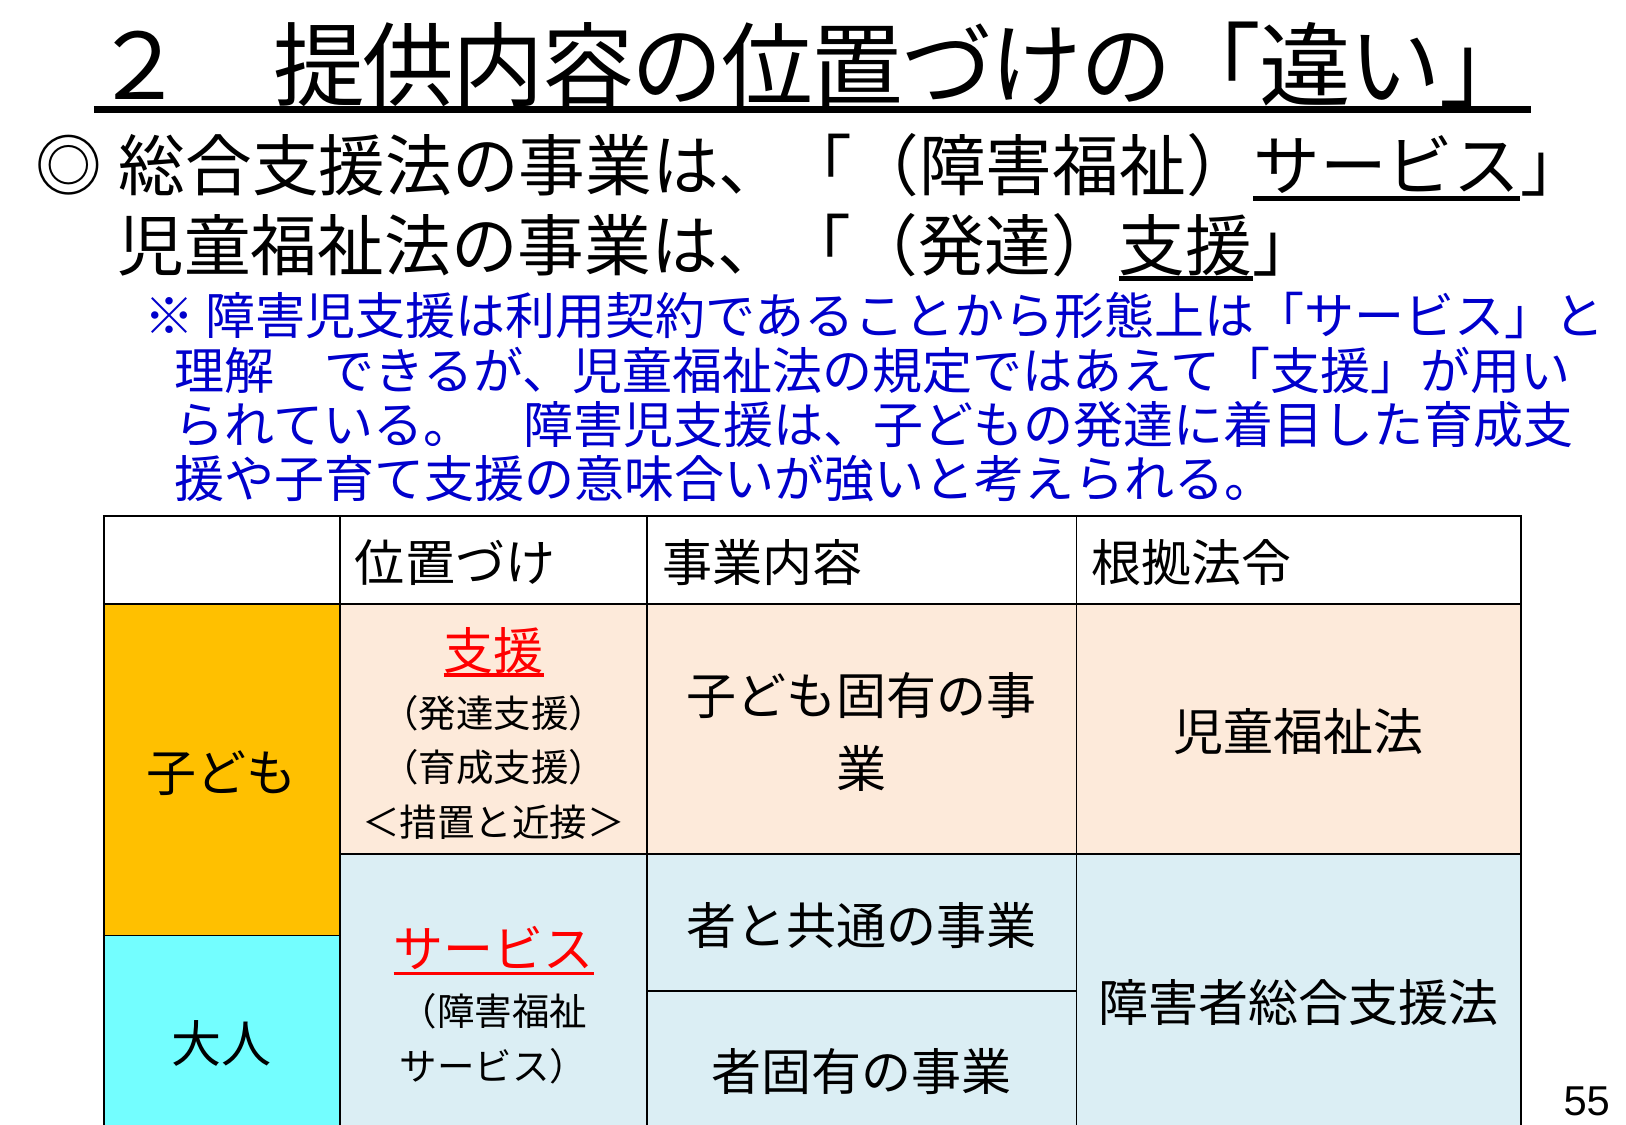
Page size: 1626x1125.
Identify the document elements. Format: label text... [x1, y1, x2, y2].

text_box 54 [1245, 1068, 1625, 1125]
table_header 根拠法令 [1077, 517, 1520, 603]
table_header [105, 517, 339, 603]
table_cell サービス （障害福祉 サービス） [341, 855, 646, 1125]
table_cell 子ども固有の事業 [648, 605, 1076, 853]
table_cell 児童福祉法 [1077, 605, 1520, 853]
text_box ◎総合支援法の事業は、「（障害福祉）サービス」 児童福祉法の事業は、「（発達）支援」 ※ 障害児支援は利用契約であることから形態上は「サービス」と理解 できるが、児童福祉法の規定ではあえて「支援」が用いられている。 障害児支援は、子どもの発達に着目した育成支援や子育て支援の意味合いが強いと考えられる。 [21, 116, 1622, 470]
text_box ２ 提供内容の位置づけの「違い」 [0, 22, 1625, 117]
table_cell 支援 （発達支援） （育成支援） ＜措置と近接＞ [341, 605, 646, 853]
table_cell 障害者総合支援法 [1077, 855, 1520, 1125]
table_cell 者と共通の事業 [648, 855, 1076, 990]
table_header 位置づけ [341, 517, 646, 603]
table_header 事業内容 [648, 517, 1076, 603]
table_cell 子ども [105, 605, 339, 935]
table_cell 大人 [105, 936, 339, 1125]
table_cell 者固有の事業 [648, 992, 1076, 1125]
